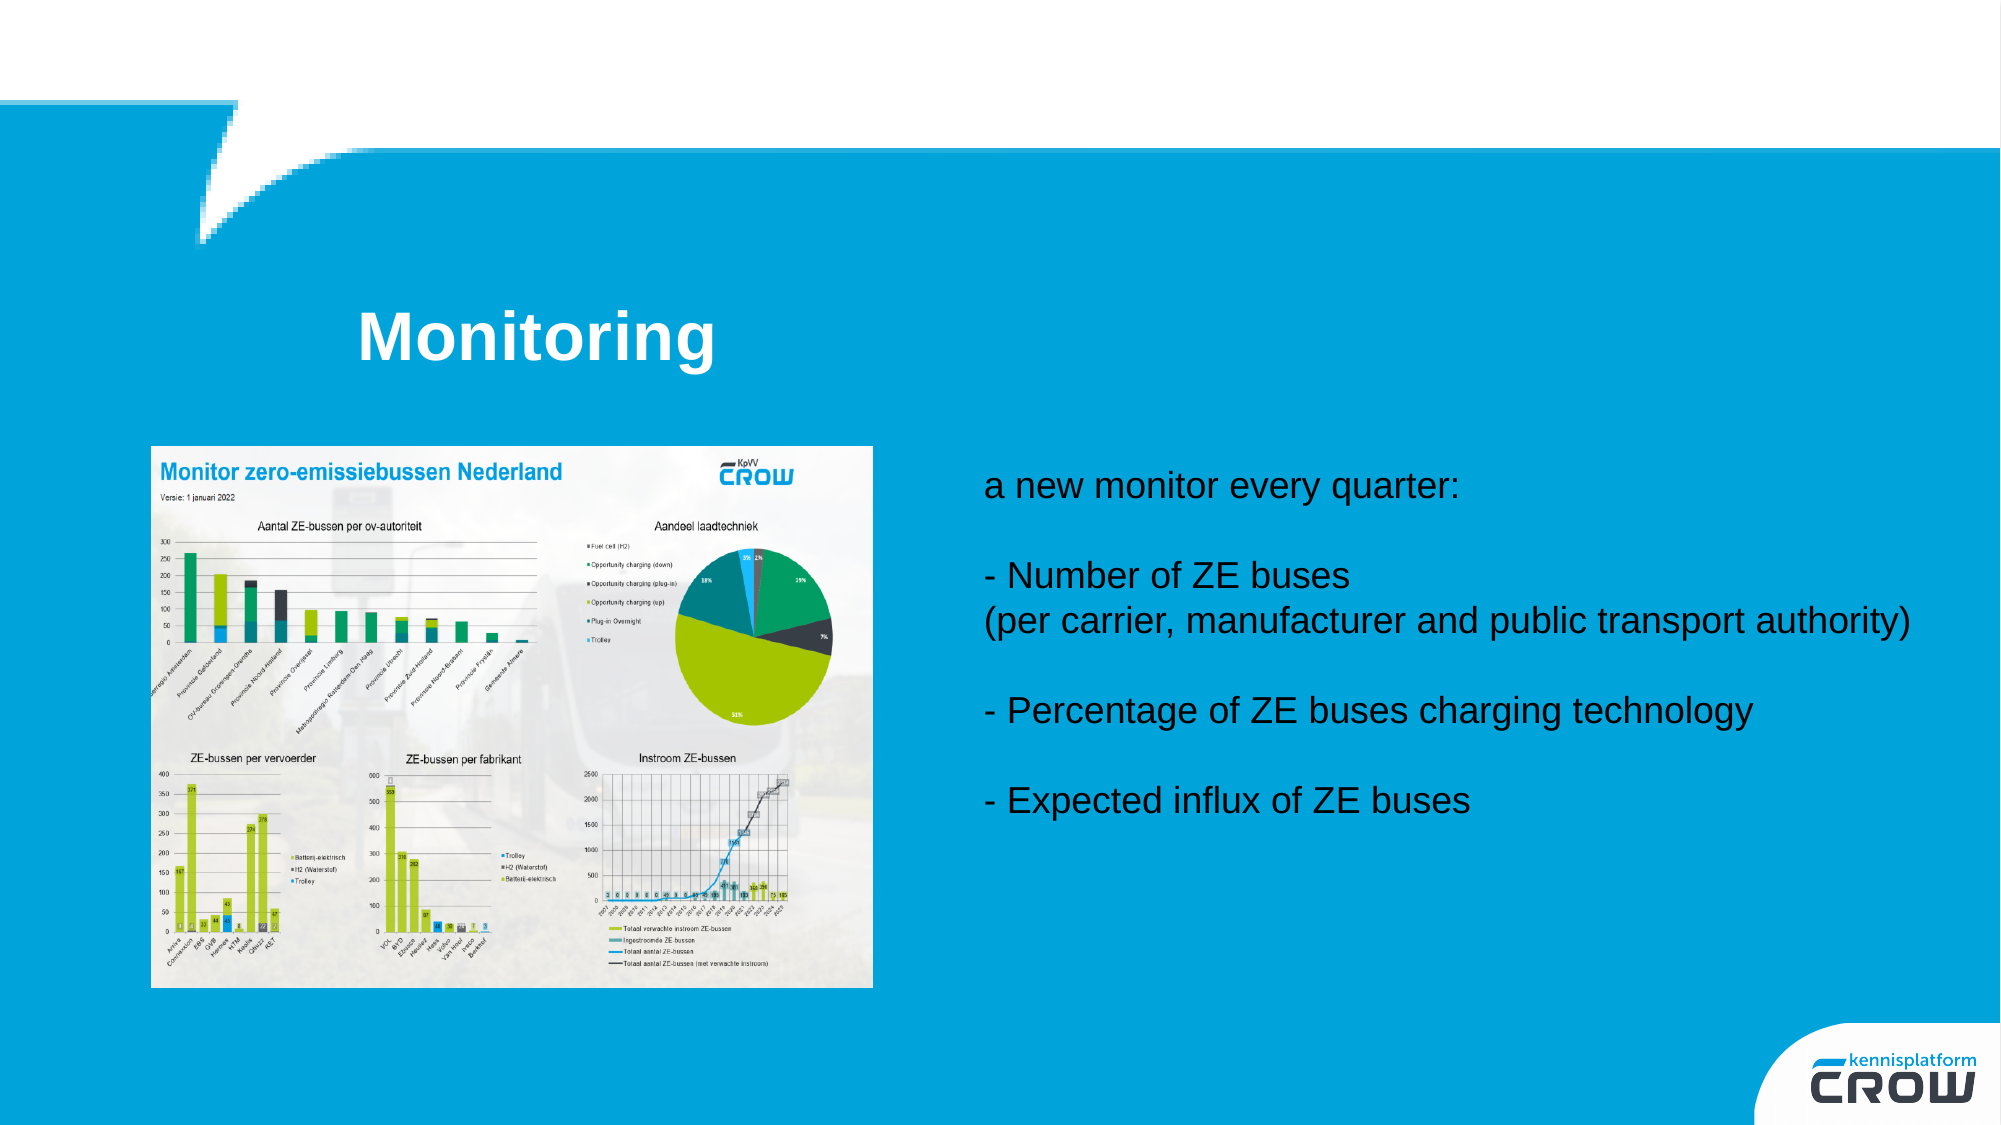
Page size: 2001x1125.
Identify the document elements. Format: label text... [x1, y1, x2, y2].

text_box a new monitor every quarter: - Number of ZE buses (per carrier, manufacturer and public transport authority) - Percentage of ZE buses charging technology - Expected influx of ZE buses [969, 454, 1948, 829]
picture [152, 447, 872, 987]
picture [1755, 1024, 2000, 1125]
list Monitoring [342, 282, 1839, 988]
